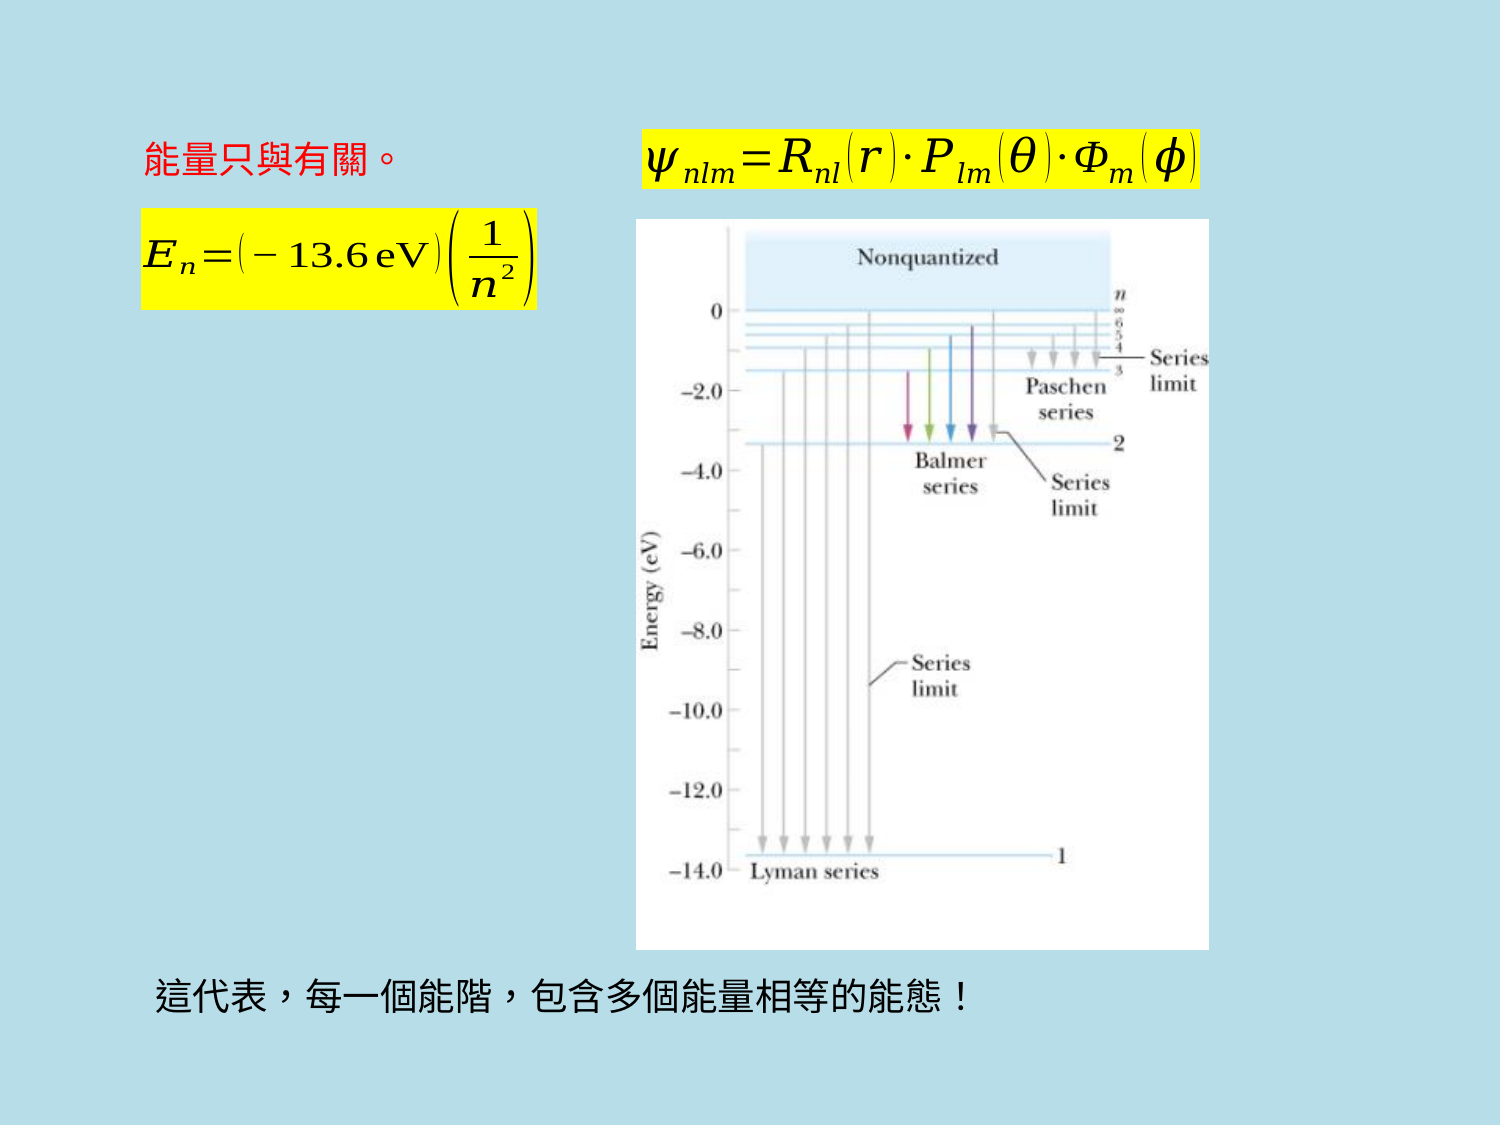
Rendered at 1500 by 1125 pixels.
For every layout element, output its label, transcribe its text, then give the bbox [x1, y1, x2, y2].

text_box 這代表，每一個能階，包含多個能量相等的能態！ [140, 965, 1046, 1026]
picture [635, 219, 1209, 950]
